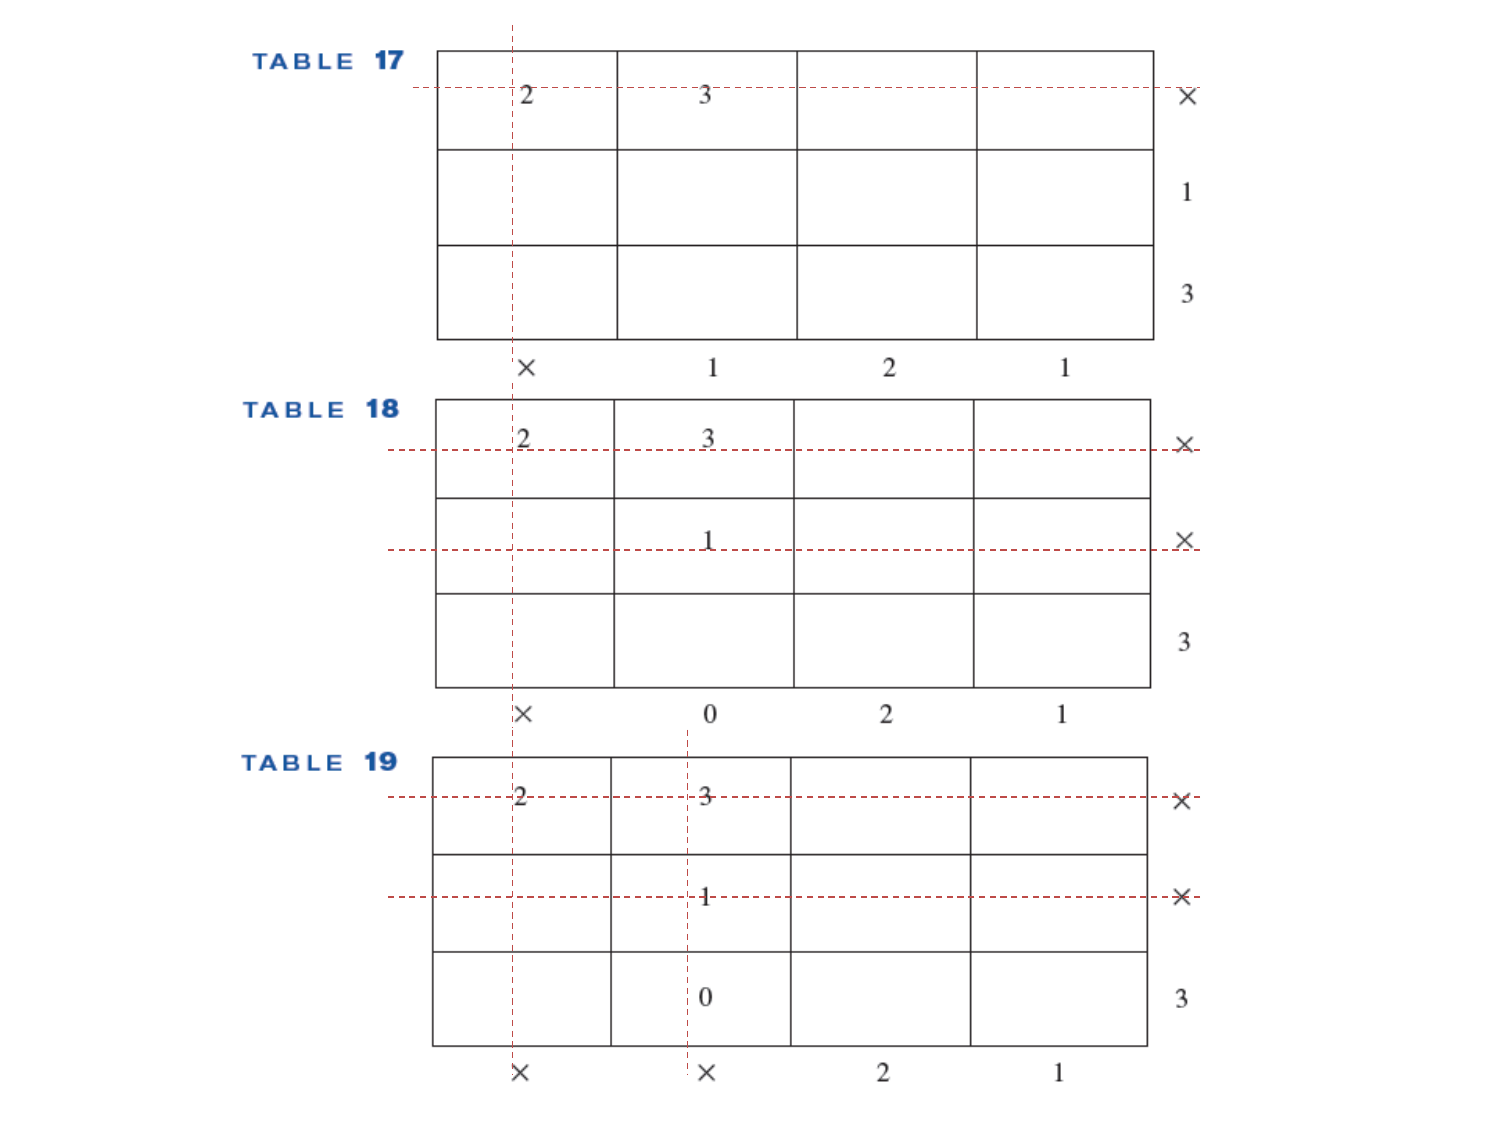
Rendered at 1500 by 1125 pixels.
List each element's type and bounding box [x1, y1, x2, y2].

picture [513, 749, 687, 796]
picture [513, 451, 1201, 549]
picture [240, 396, 512, 729]
picture [513, 396, 1201, 449]
picture [513, 551, 1201, 729]
picture [688, 798, 1201, 896]
picture [251, 49, 1201, 384]
picture [513, 49, 1201, 87]
picture [688, 749, 1201, 796]
picture [513, 798, 687, 896]
picture [240, 749, 1201, 1088]
